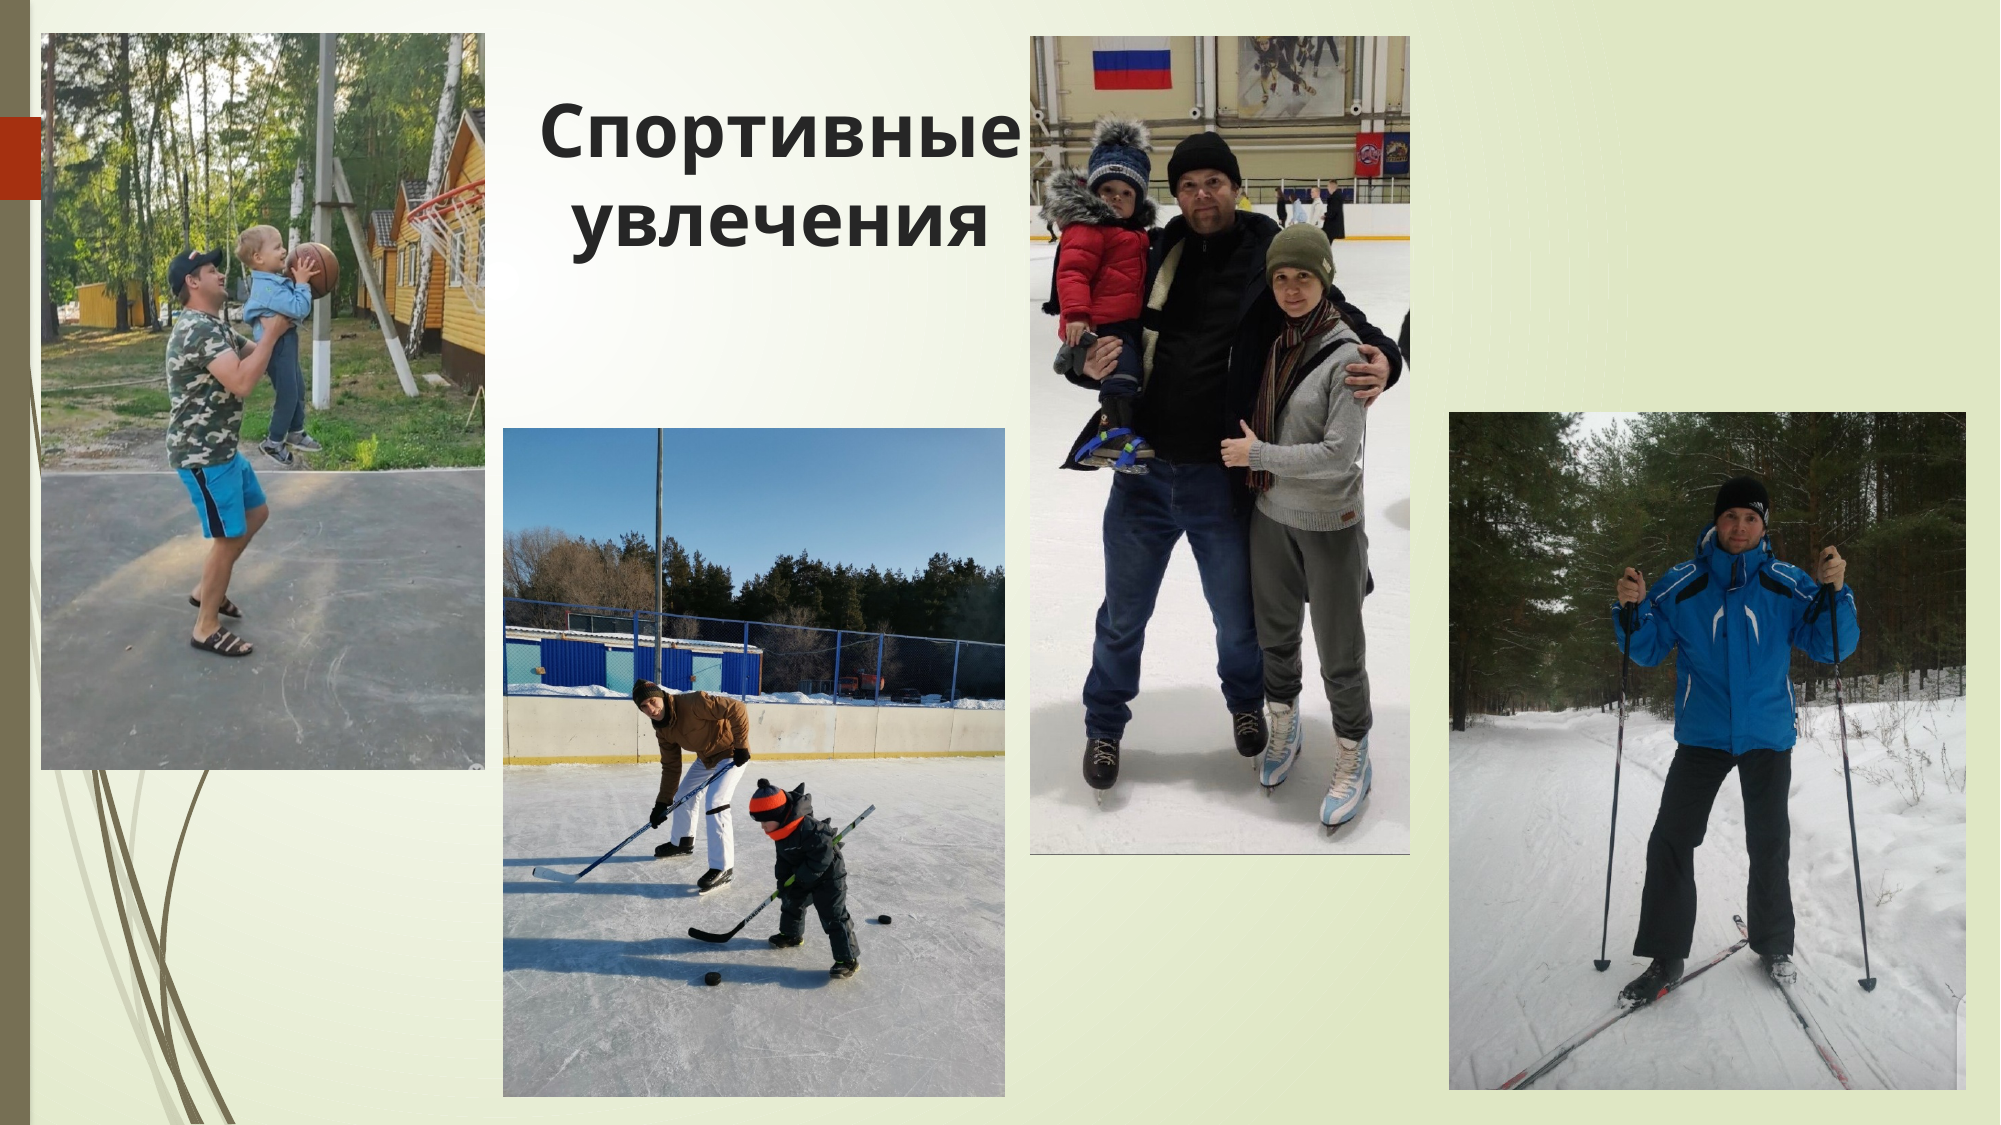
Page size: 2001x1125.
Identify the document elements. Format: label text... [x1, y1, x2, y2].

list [41, 32, 485, 770]
picture [1449, 412, 1966, 1091]
picture [1030, 36, 1411, 855]
picture [503, 428, 1005, 1098]
title Спортивные увлечения [498, 75, 1025, 271]
